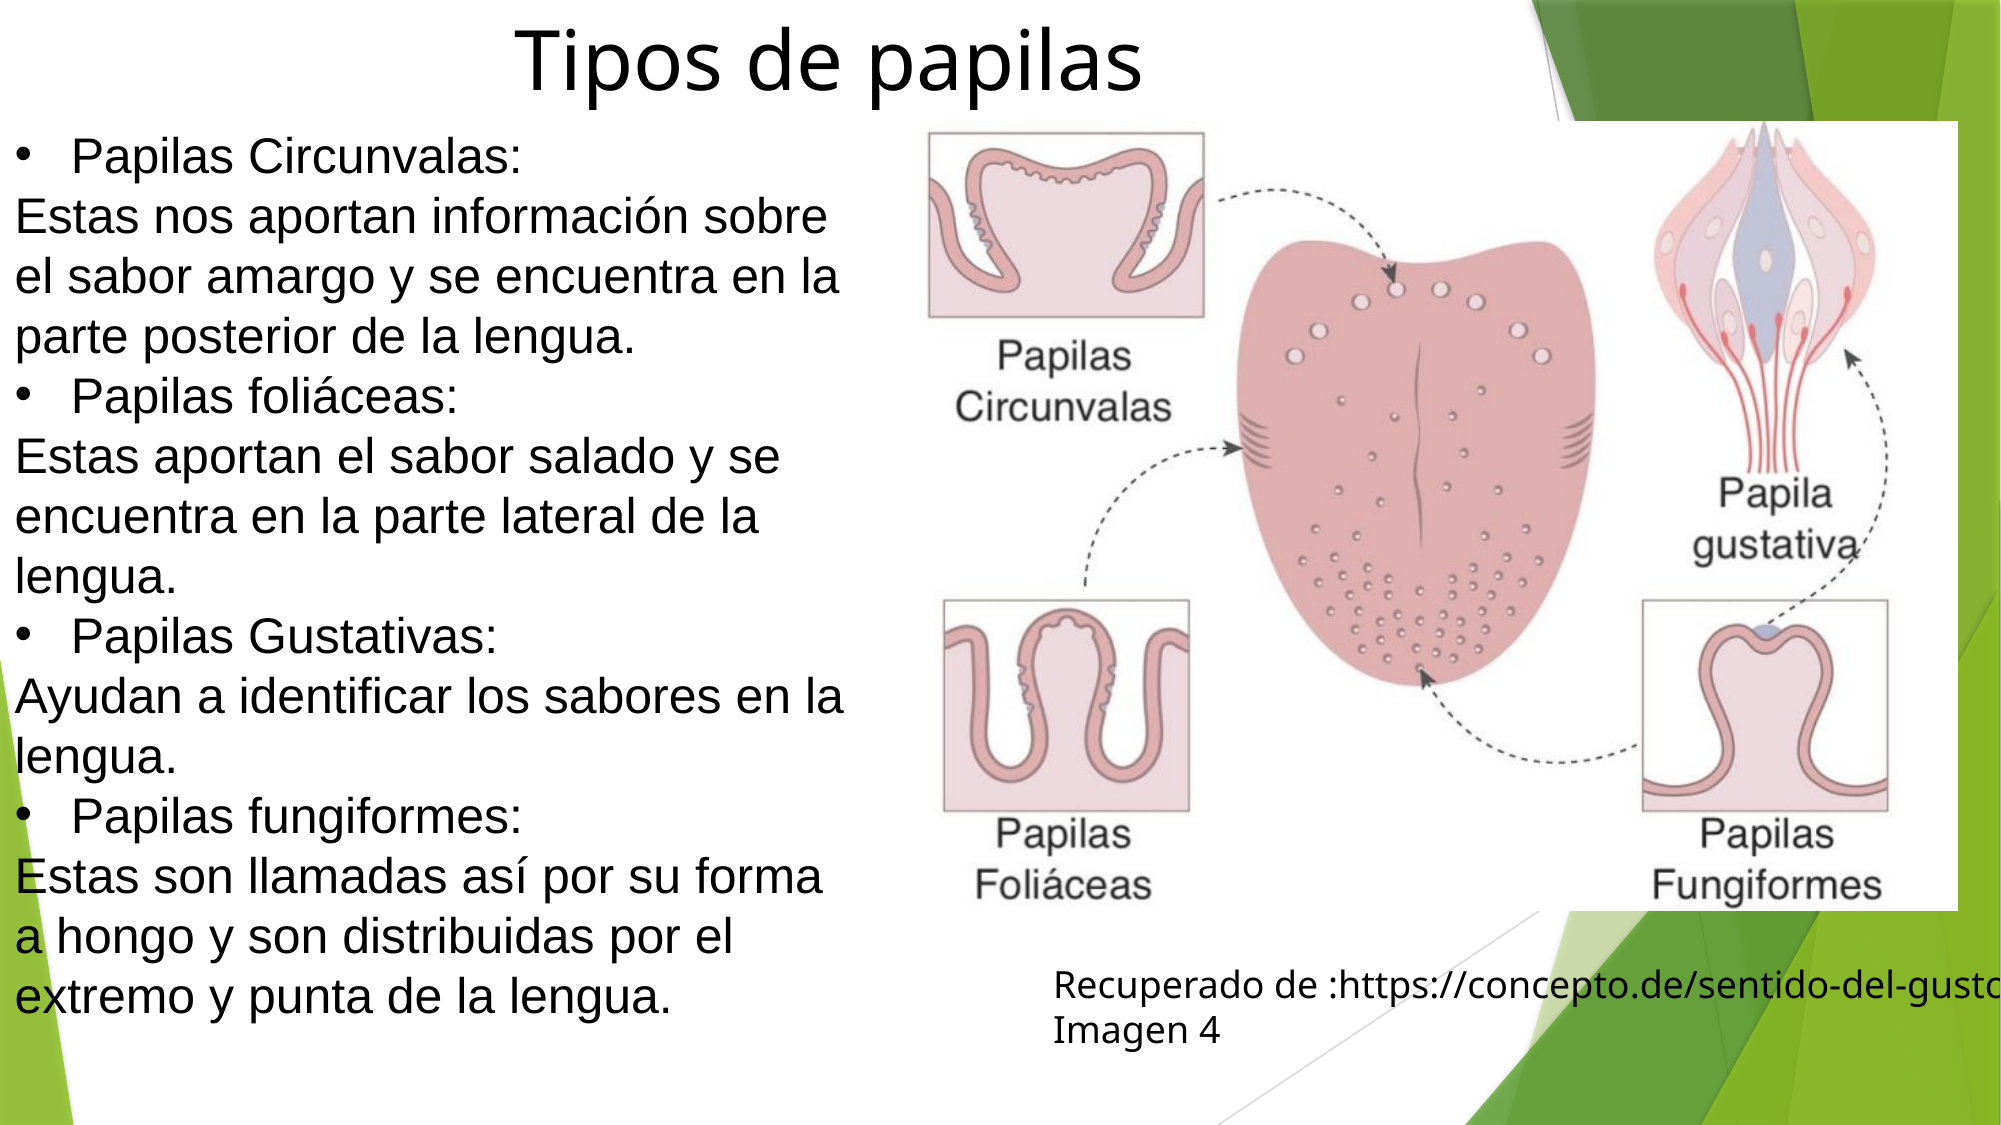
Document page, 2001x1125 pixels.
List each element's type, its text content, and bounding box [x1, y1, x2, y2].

text_box Tipos de papilas [499, 0, 1777, 115]
text_box Papilas Circunvalas: Estas nos aportan información sobre el sabor amargo y se encuentra en la parte posterior de la lengua. Papilas foliáceas: Estas aportan el sabor salado y se encuentra en la parte lateral de la lengua. Papilas Gustativas: Ayudan a identificar los sabores en la lengua. Papilas fungiformes: Estas son llamadas así por su forma a hongo y son distribuidas por el extremo y punta de la lengua. [0, 116, 870, 1086]
picture [868, 120, 1959, 911]
text_box Recuperado de :https://concepto.de/sentido-del-gusto/ Imagen 4 [1038, 953, 2000, 1059]
